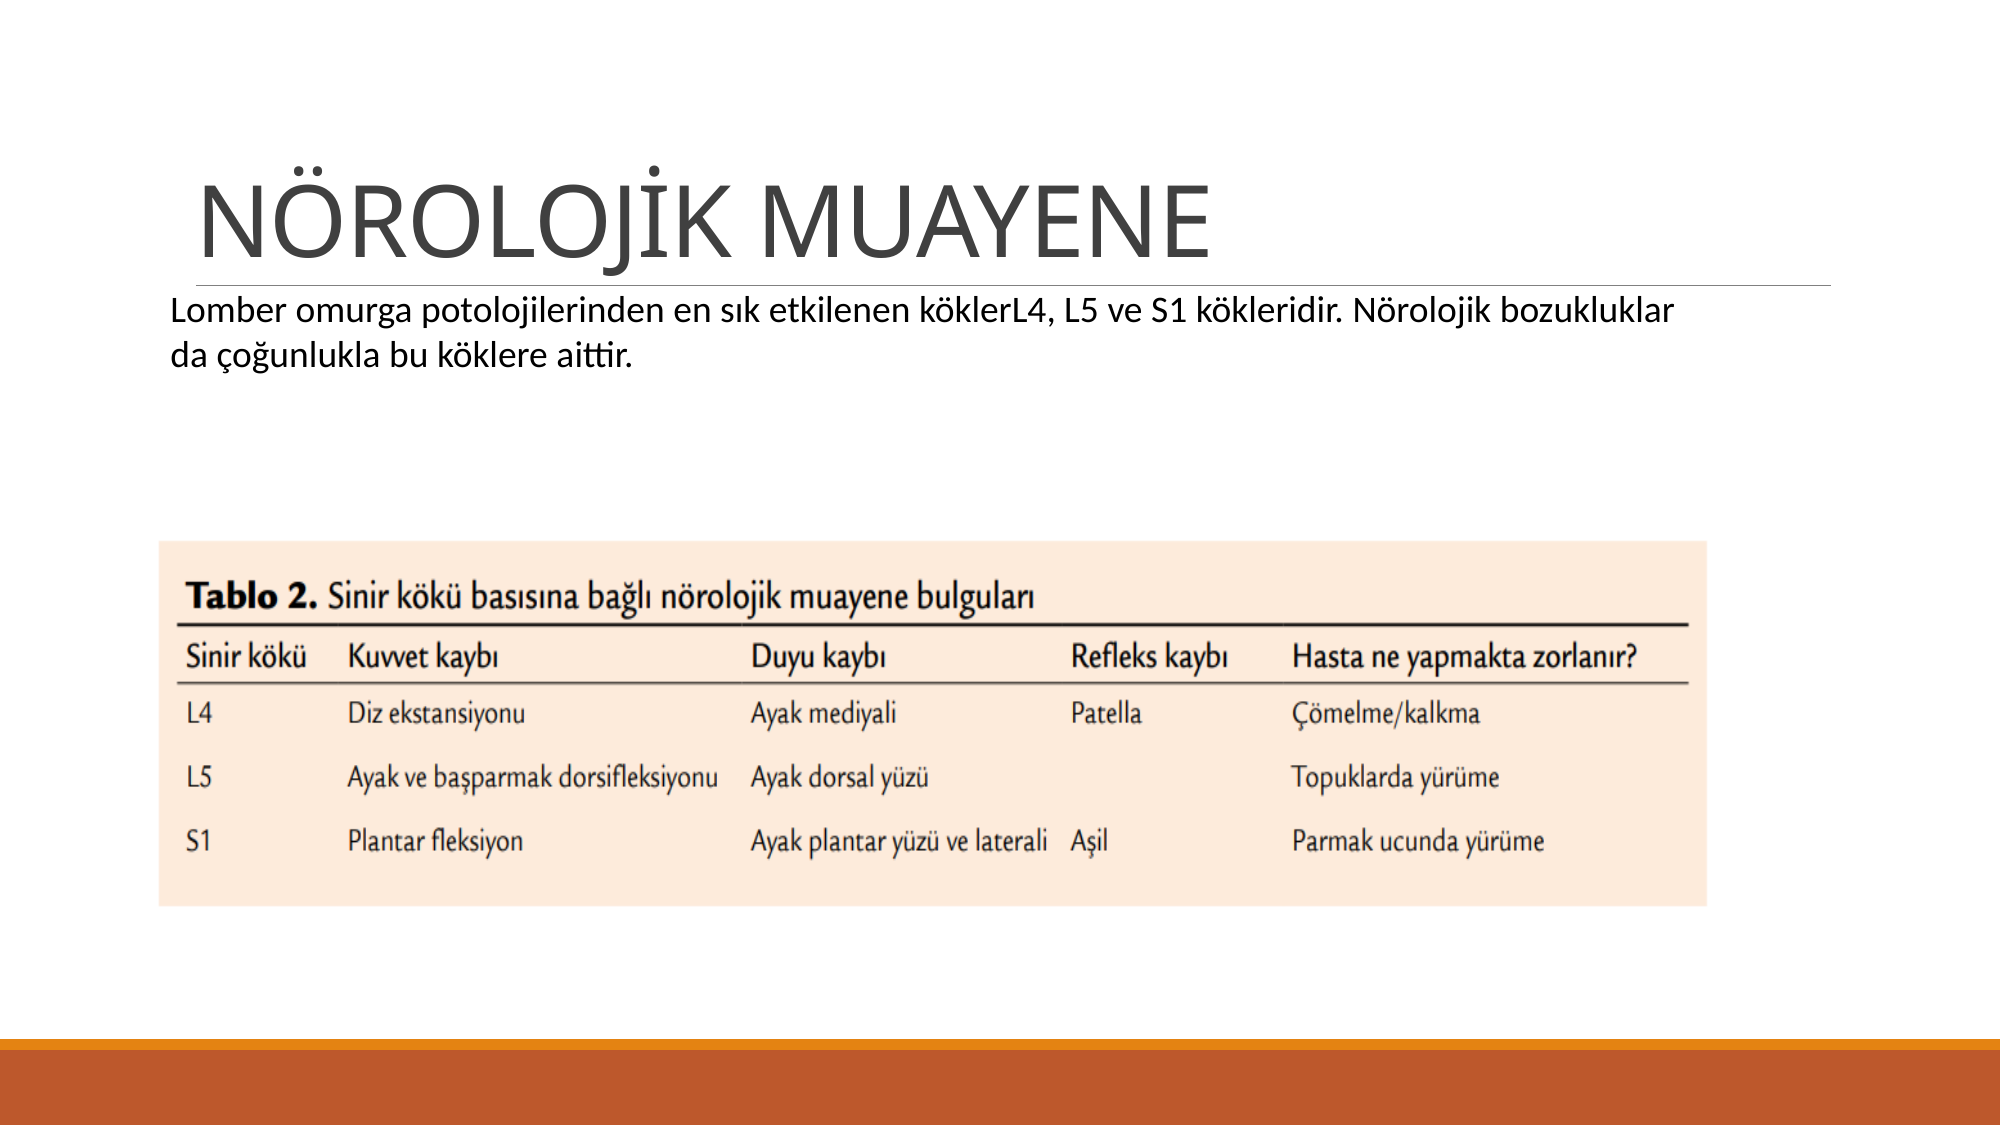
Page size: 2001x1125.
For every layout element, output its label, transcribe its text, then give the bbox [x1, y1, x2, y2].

title NÖROLOJİK MUAYENE [180, 47, 1830, 285]
text_box Lomber omurga potolojilerinden en sık etkilenen köklerL4, L5 ve S1 kökleridir. Nörolojik bozukluklar da çoğunlukla bu köklere aittir. [155, 277, 1728, 382]
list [155, 533, 1715, 918]
